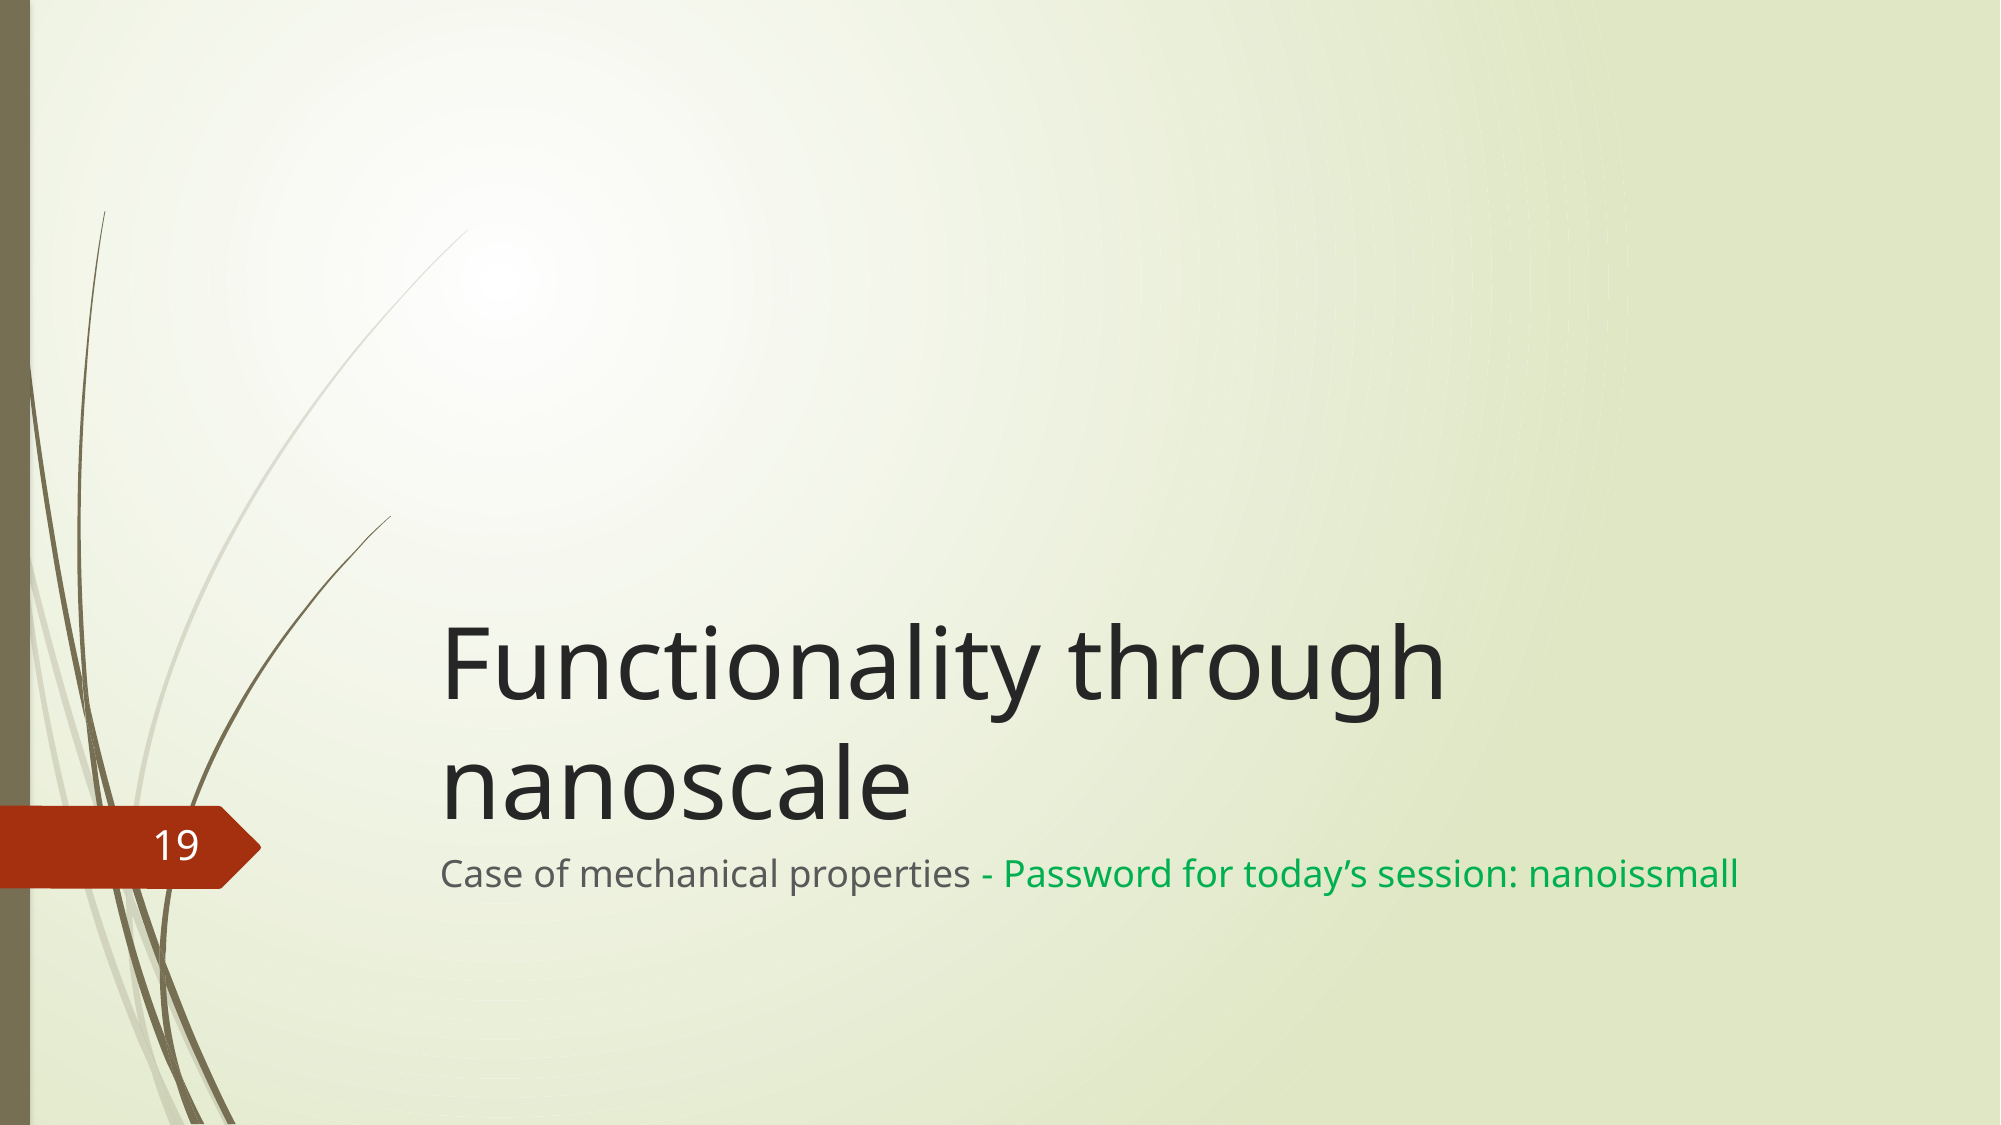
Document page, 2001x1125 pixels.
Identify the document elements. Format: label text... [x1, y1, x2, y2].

slide_number 19 [87, 817, 216, 878]
list Case of mechanical properties - Password for today’s session: nanoissmall [424, 842, 1888, 963]
title Functionality through nanoscale [424, 399, 1888, 842]
